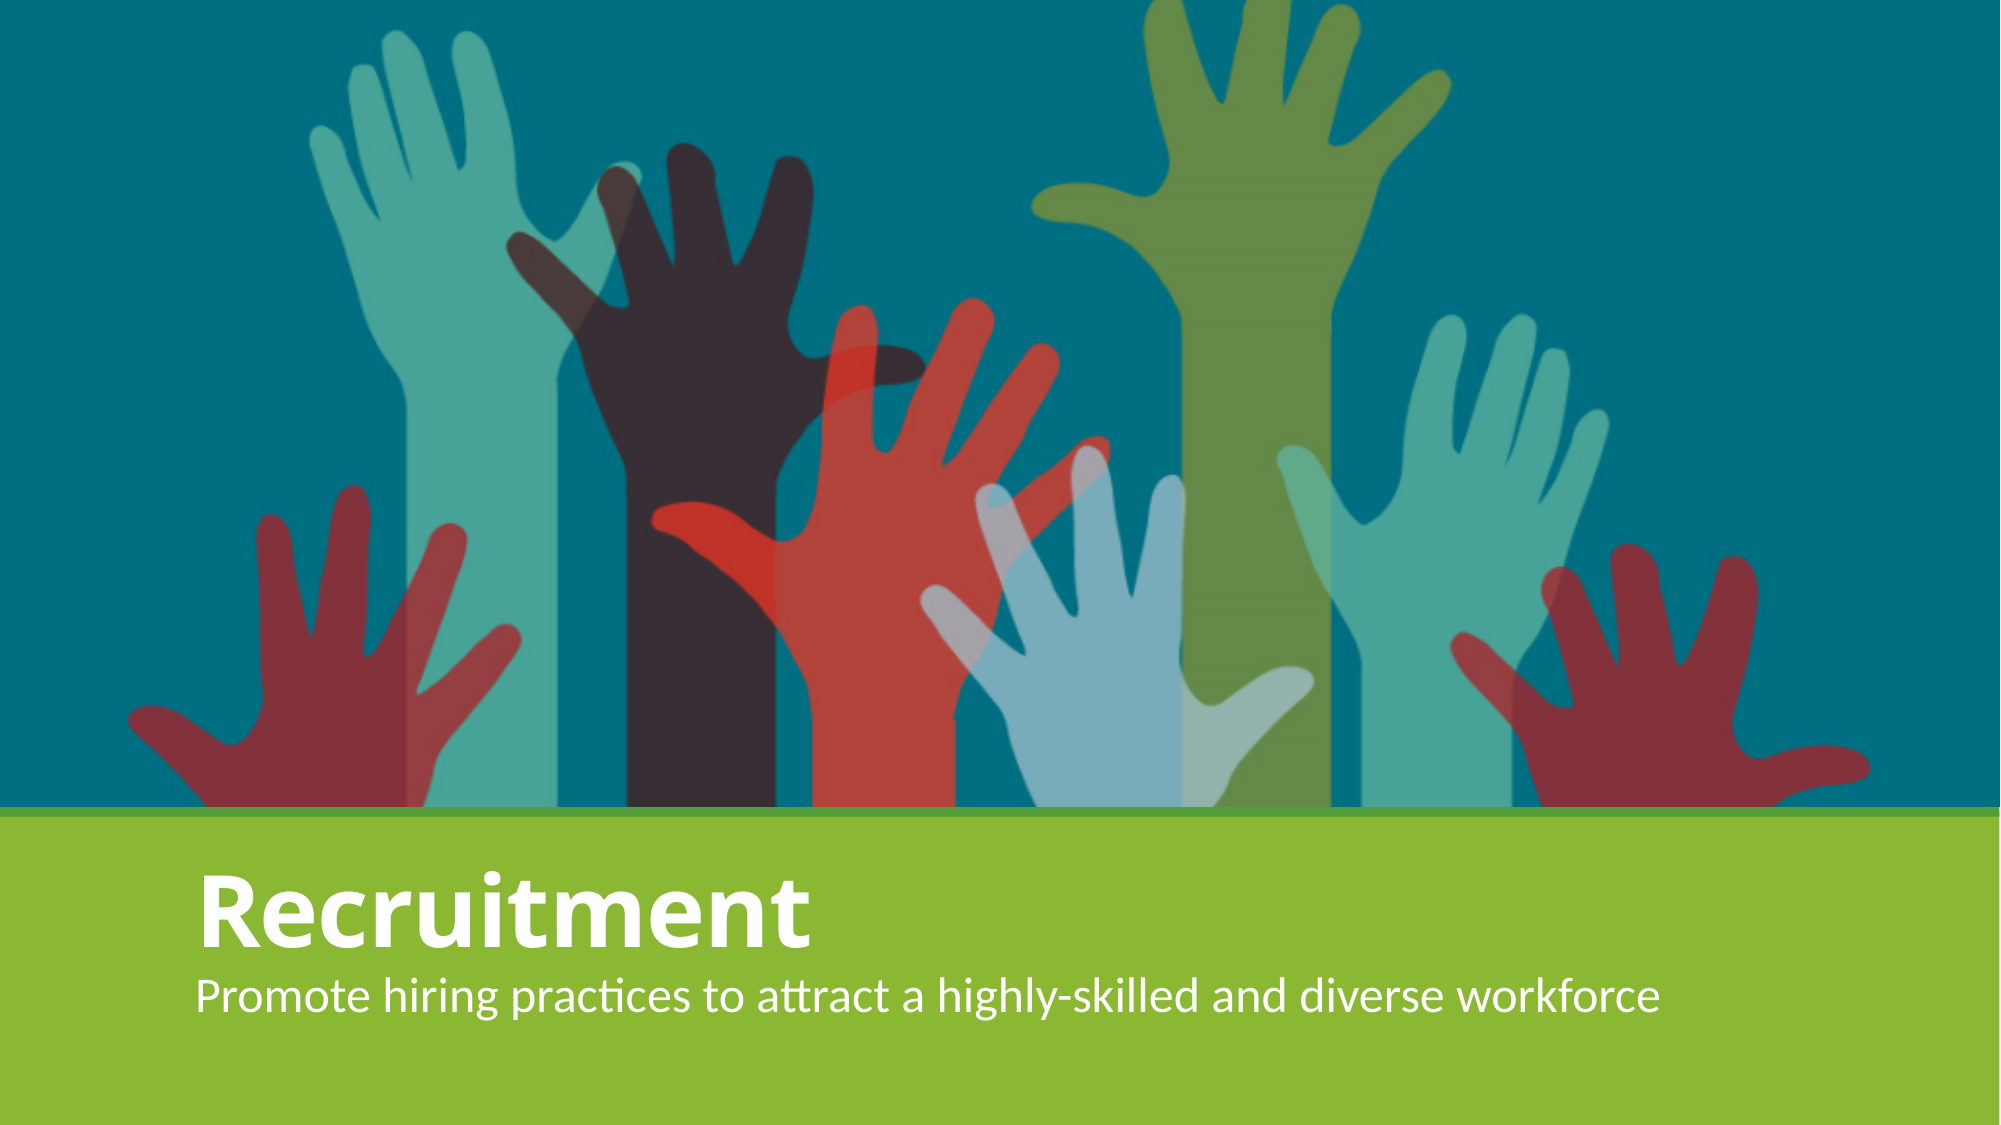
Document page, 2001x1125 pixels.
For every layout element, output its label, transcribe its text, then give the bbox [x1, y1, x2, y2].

title Recruitment [180, 832, 1839, 968]
picture [0, 0, 2000, 807]
list Promote hiring practices to attract a highly-skilled and diverse workforce [180, 968, 1839, 1067]
